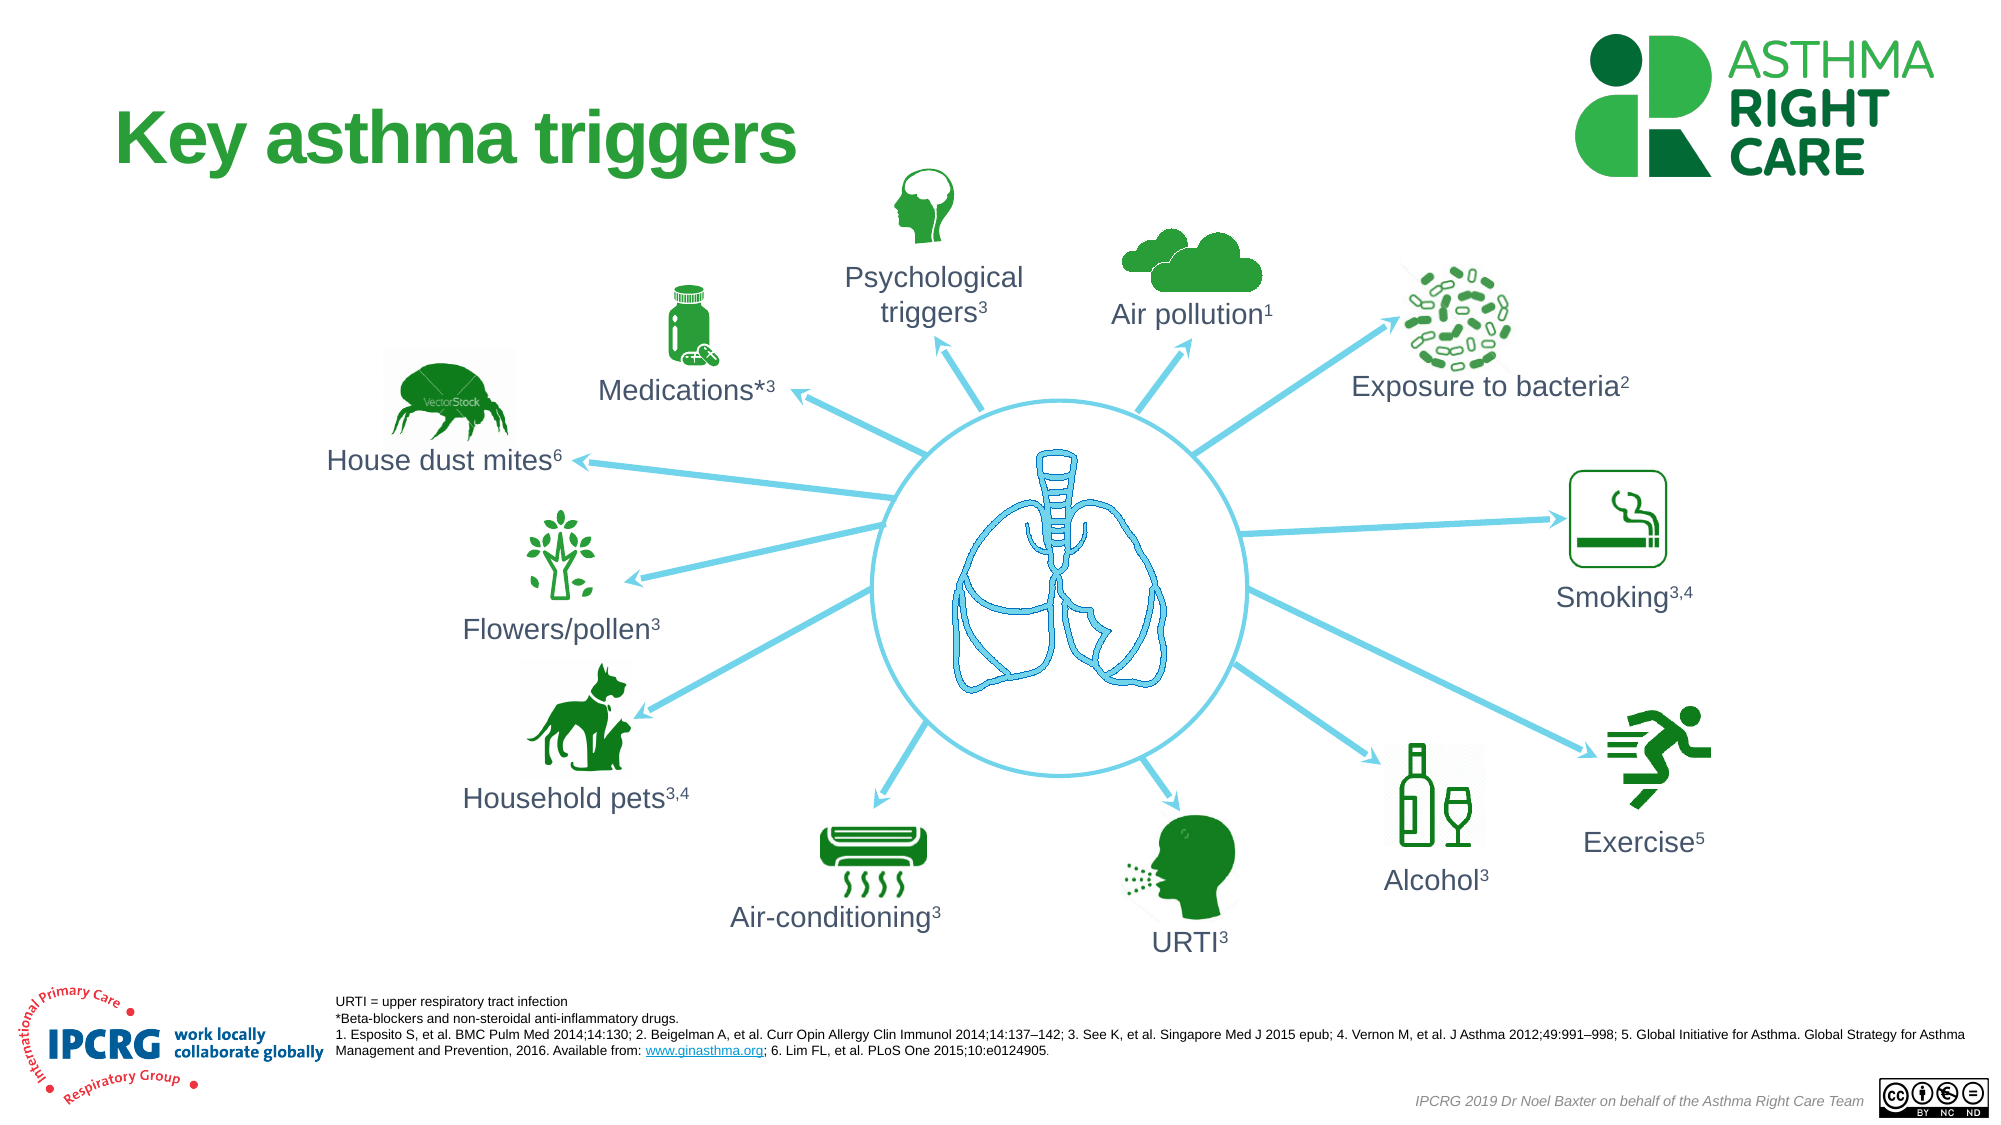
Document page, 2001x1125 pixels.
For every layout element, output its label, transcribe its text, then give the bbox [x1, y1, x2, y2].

text_box Medications*3 [583, 364, 791, 414]
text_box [1234, 663, 1246, 765]
picture [519, 658, 634, 779]
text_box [871, 400, 1248, 777]
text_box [1121, 810, 1239, 967]
text_box Household pets3,4 [447, 771, 705, 822]
picture [1575, 34, 1934, 177]
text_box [933, 336, 983, 411]
text_box Exercise5 [1568, 816, 1720, 867]
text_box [1191, 316, 1401, 456]
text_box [718, 808, 953, 942]
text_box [1070, 227, 1338, 340]
text_box House dust mites6 [311, 433, 578, 484]
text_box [873, 720, 928, 809]
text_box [571, 460, 897, 499]
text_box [1540, 468, 1760, 622]
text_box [623, 523, 887, 583]
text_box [1287, 257, 1694, 411]
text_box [526, 509, 596, 601]
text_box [803, 167, 1066, 338]
picture [382, 332, 516, 472]
picture [1597, 695, 1722, 820]
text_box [1246, 588, 1598, 758]
text_box Flowers/pollen3 [447, 602, 628, 653]
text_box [1136, 338, 1186, 413]
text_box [1141, 757, 1181, 812]
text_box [633, 591, 873, 720]
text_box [1371, 766, 1502, 905]
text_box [791, 389, 927, 456]
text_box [667, 284, 721, 368]
picture [18, 987, 324, 1105]
text_box URTI = upper respiratory tract infection *Beta-blockers and non-steroidal anti-inflammatory drugs. 1. Esposito S, et al. BMC Pulm Med 2014;14:130; 2. Beigelman A, et al. Curr Opin Allergy Clin Immunol 2014;14:137–142; 3. See K, et al. Singapore Med J 2015 epub; 4. Vernon M, et al. J Asthma 2012;49:991–998; 5. Global Initiative for Asthma. Global Strategy for Asthma Management and Prevention, 2016. Available from: www.ginasthma.org; 6. Lim FL, et al. PLoS One 2015;10:e0124905. [320, 986, 1991, 1069]
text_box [1238, 518, 1568, 535]
picture [1879, 1078, 1989, 1118]
title Key asthma triggers [99, 45, 1238, 233]
